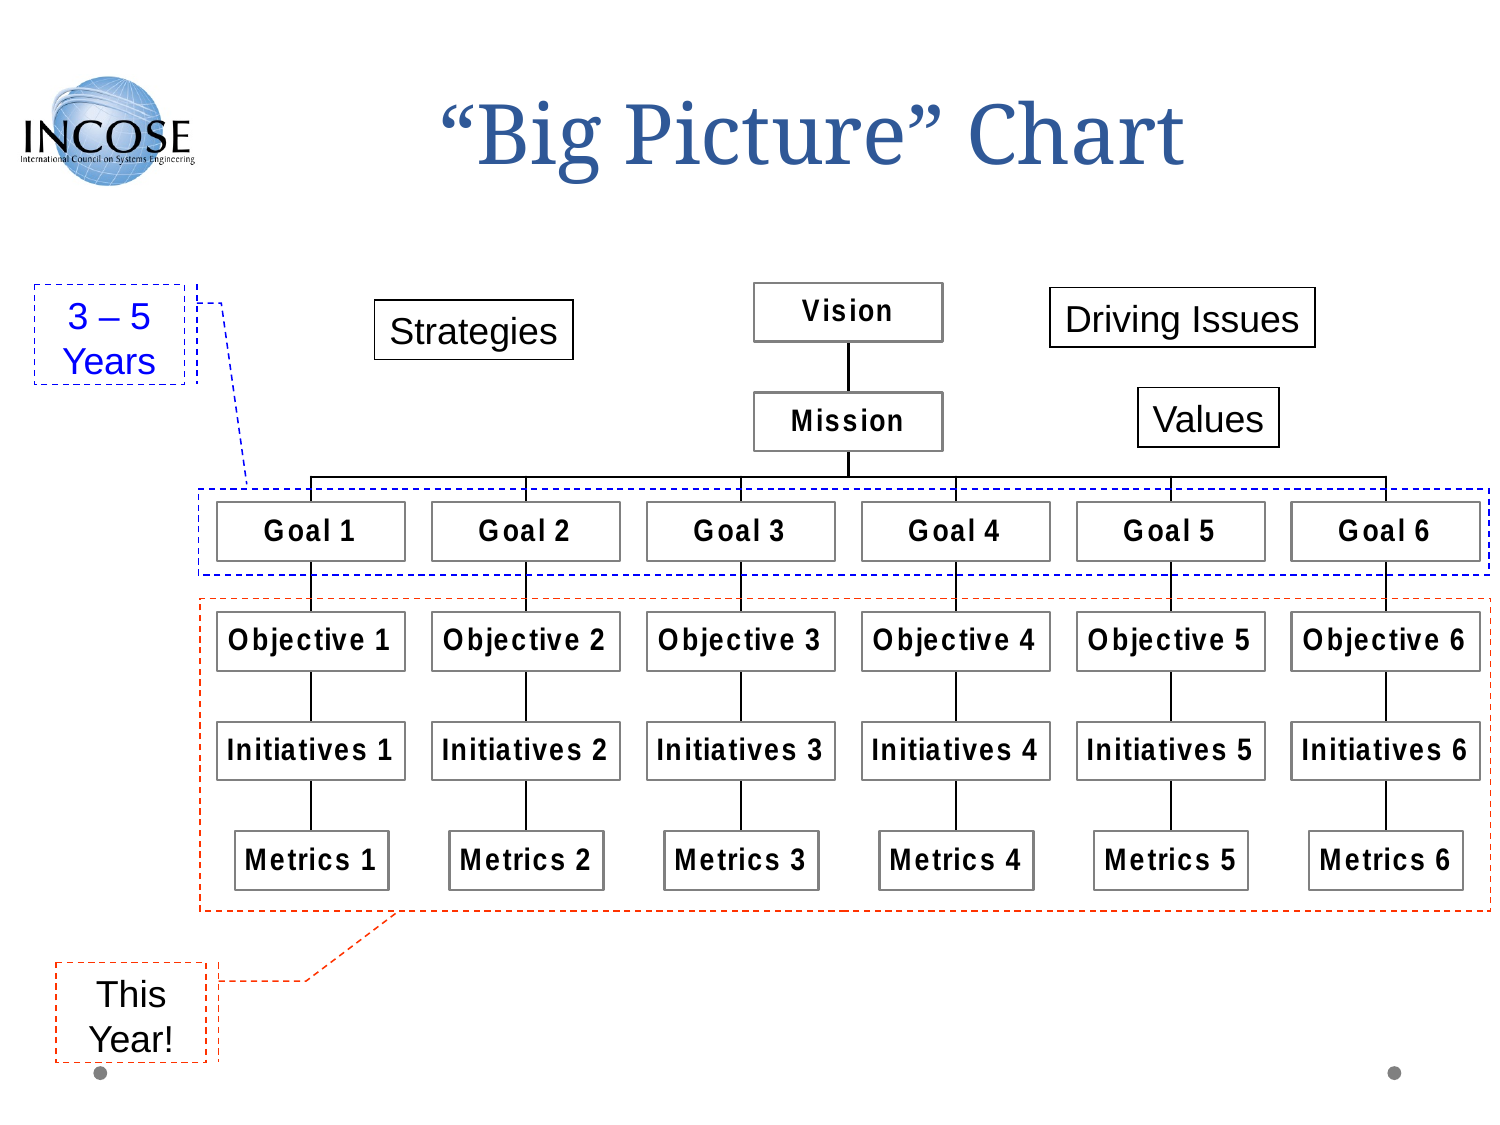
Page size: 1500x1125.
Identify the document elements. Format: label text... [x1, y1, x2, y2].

title “Big Picture” Chart [200, 0, 1425, 263]
text_box This Year! [56, 962, 207, 1063]
text_box [200, 598, 1491, 911]
text_box 3 – 5 Years [34, 284, 185, 385]
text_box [212, 278, 1485, 895]
picture [17, 74, 198, 188]
text_box [198, 489, 207, 575]
